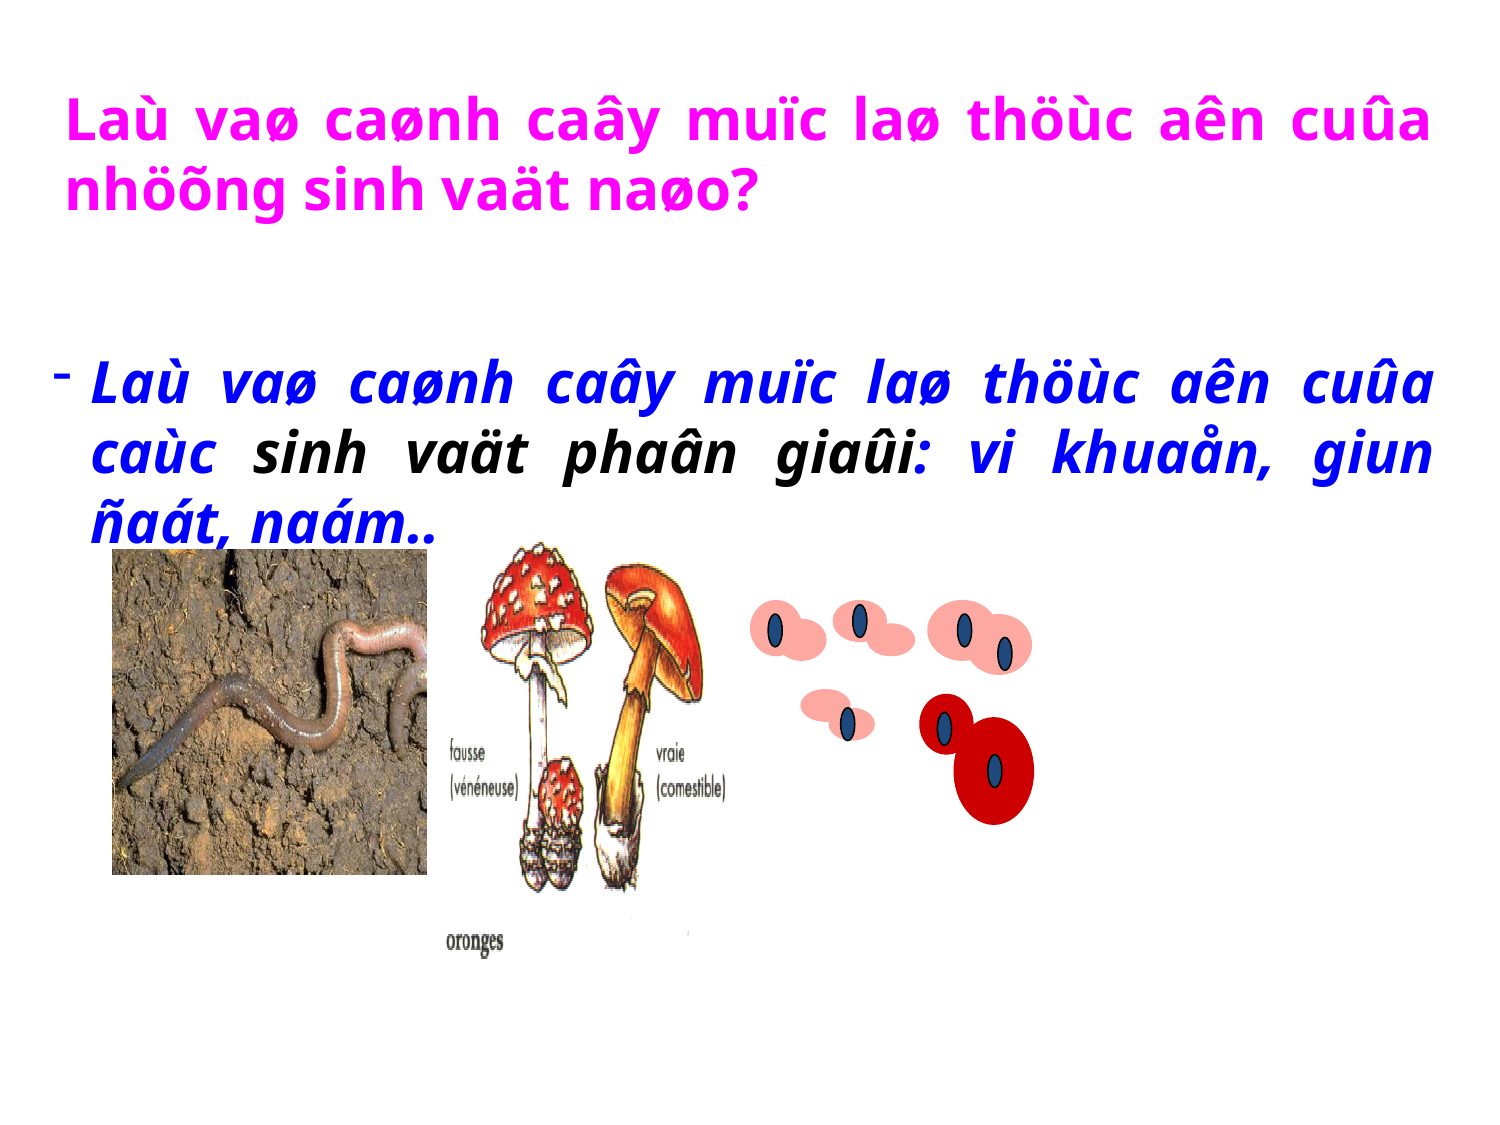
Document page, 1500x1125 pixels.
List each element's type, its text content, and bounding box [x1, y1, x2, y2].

text_box Laù vaø caønh caây muïc laø thöùc aên cuûa caùc sinh vaät phaân giaûi: vi khuaån, giun ñaát, naám… [37, 337, 1450, 563]
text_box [749, 599, 1035, 826]
text_box Laù vaø caønh caây muïc laø thöùc aên cuûa nhöõng sinh vaät naøo? [50, 74, 1448, 230]
picture [112, 524, 738, 959]
